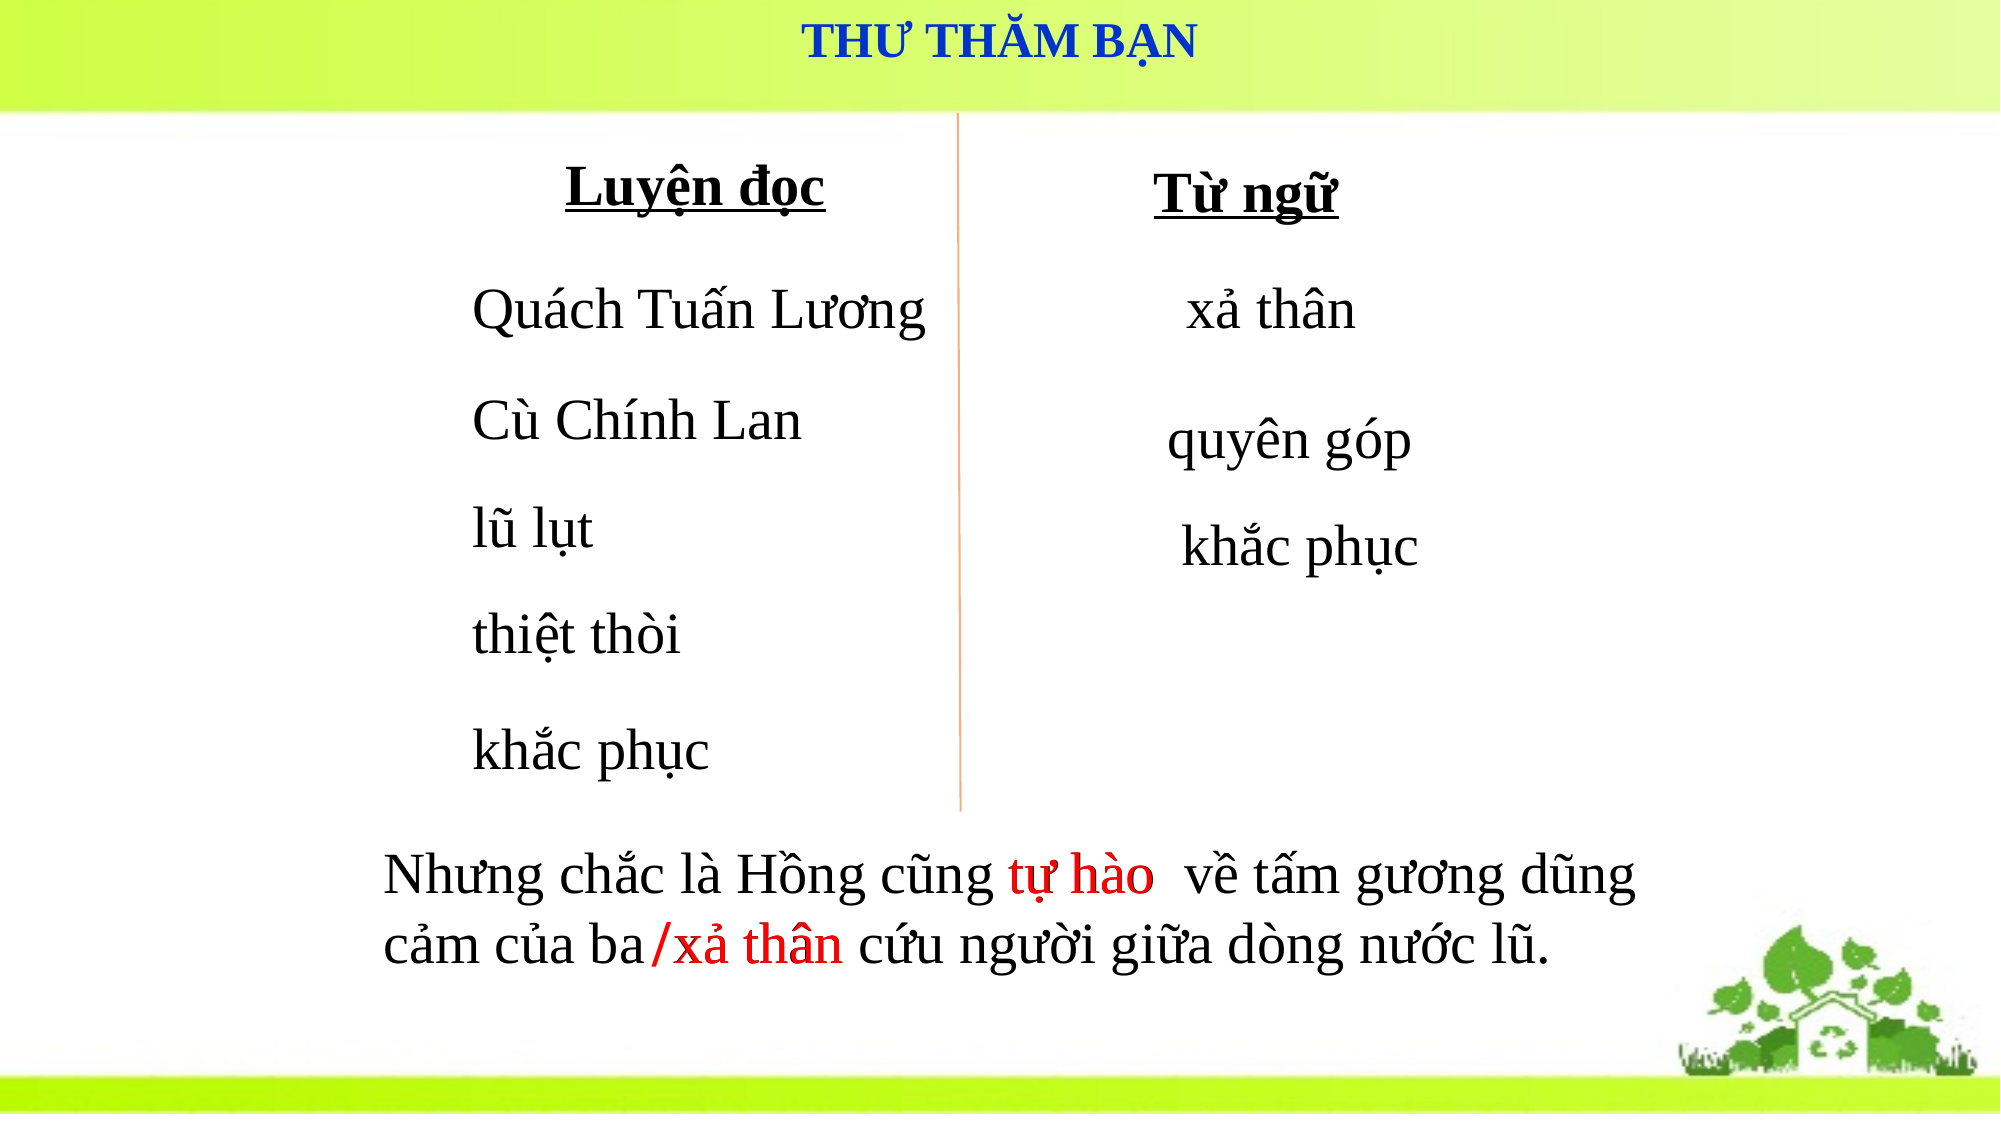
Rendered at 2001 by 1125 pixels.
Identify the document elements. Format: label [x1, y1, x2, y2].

text_box [957, 112, 961, 812]
picture [0, 0, 2000, 1114]
